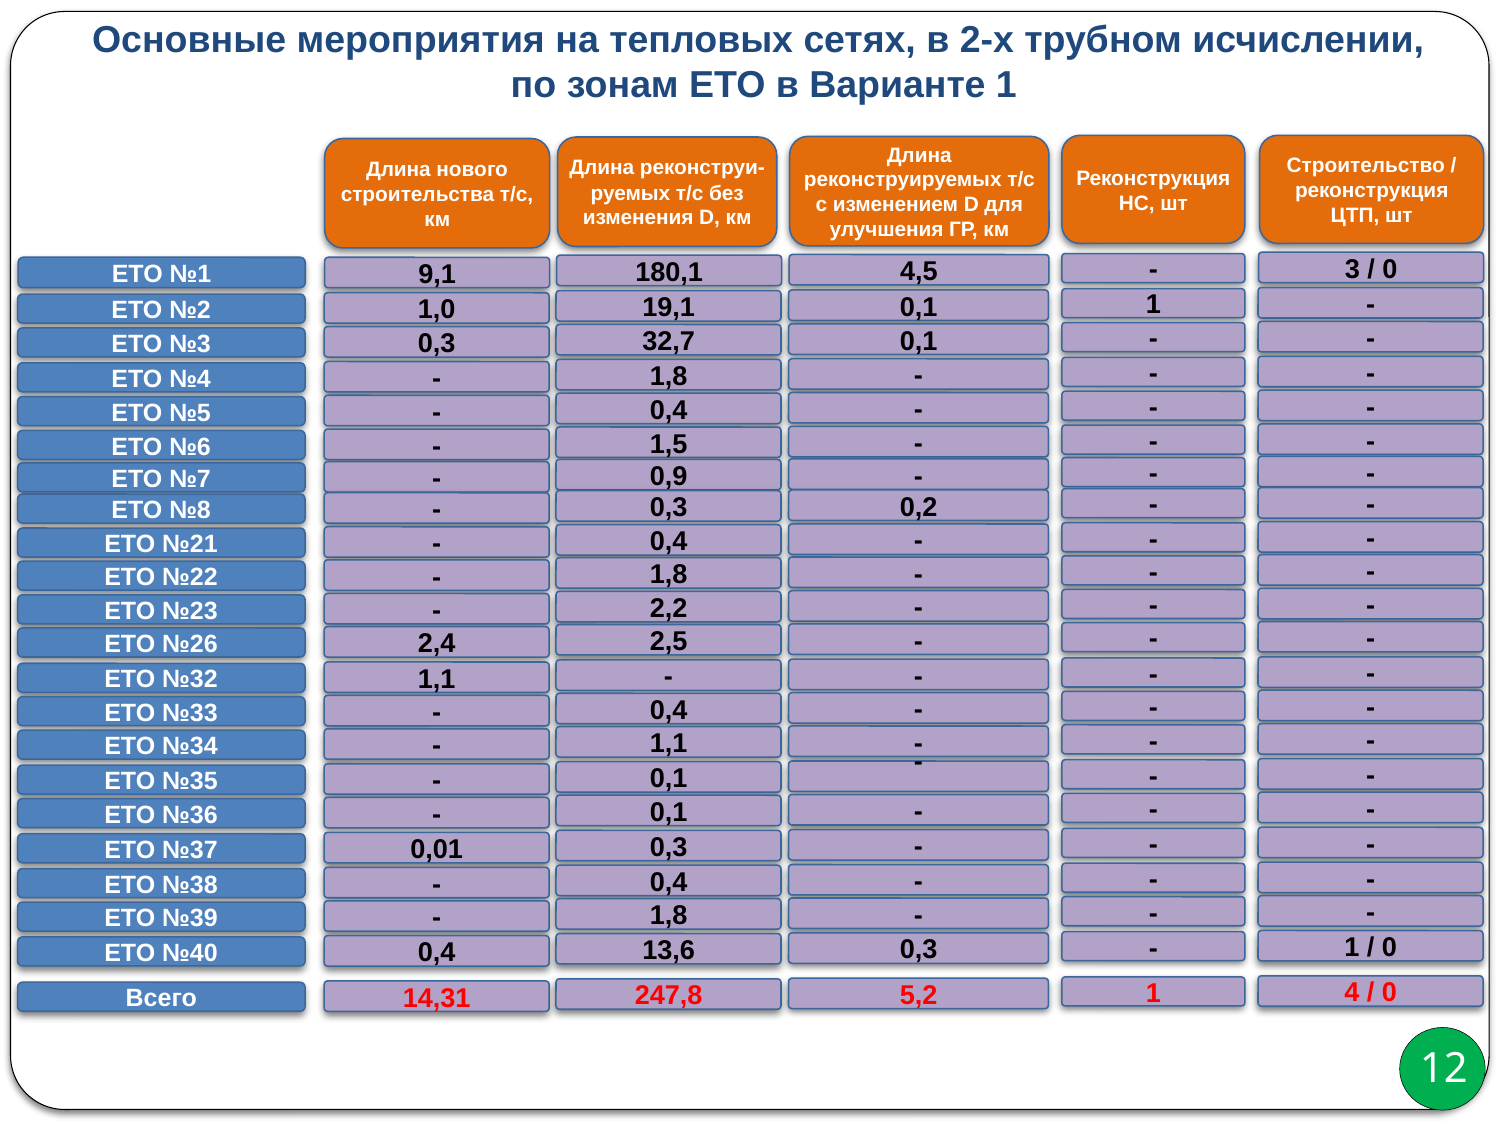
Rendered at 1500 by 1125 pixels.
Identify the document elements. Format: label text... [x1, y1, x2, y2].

text_box 0,1 [555, 794, 782, 827]
text_box - [323, 360, 550, 393]
text_box ЕТО №8 [16, 493, 306, 524]
text_box ЕТО №26 [16, 627, 306, 658]
text_box 13,6 [555, 932, 782, 965]
text_box ЕТО №33 [16, 695, 306, 727]
text_box - [1061, 862, 1246, 894]
text_box 0,3 [555, 489, 782, 522]
text_box - [787, 391, 1050, 424]
text_box - [1061, 588, 1246, 620]
text_box - [1061, 390, 1246, 422]
text_box 0,1 [555, 760, 782, 793]
text_box - [323, 592, 550, 625]
text_box 1,8 [555, 358, 782, 391]
text_box ЕТО №40 [16, 936, 306, 967]
text_box - [787, 725, 1050, 758]
text_box 4,5 [788, 253, 1050, 286]
text_box - [555, 659, 782, 692]
text_box - [1257, 286, 1484, 319]
text_box 1 [1061, 287, 1246, 319]
text_box ЕТО №2 [16, 293, 306, 324]
text_box - [323, 727, 550, 760]
text_box - [1257, 520, 1484, 553]
text_box 180,1 [555, 254, 783, 287]
text_box ЕТО №4 [16, 362, 306, 393]
text_box Основные мероприятия на тепловых сетях, в 2-х трубном исчислении, по зонам ЕТО в Варианте 1 [13, 7, 1500, 113]
text_box 1 / 0 [1257, 929, 1484, 962]
text_box 1,0 [323, 291, 550, 324]
text_box 1,8 [555, 556, 782, 589]
text_box 0,1 [787, 323, 1050, 356]
text_box - [1257, 620, 1484, 653]
text_box - [1257, 553, 1484, 586]
text_box 0,2 [787, 489, 1050, 522]
text_box - [1061, 555, 1246, 586]
text_box - [1257, 320, 1484, 353]
text_box 247,8 [555, 978, 782, 1011]
text_box - [787, 589, 1050, 622]
text_box 5,2 [787, 977, 1050, 1010]
text_box - [787, 760, 1050, 793]
text_box - [1257, 861, 1484, 894]
text_box [1398, 1026, 1487, 1112]
text_box 0,9 [555, 458, 782, 489]
text_box 0,4 [555, 523, 782, 556]
text_box - [787, 458, 1050, 489]
text_box - [787, 556, 1050, 589]
text_box - [1061, 487, 1246, 519]
text_box - [323, 762, 550, 795]
text_box Реконструкция НС, шт [1061, 134, 1246, 245]
text_box - [1061, 521, 1246, 553]
text_box - [323, 694, 550, 727]
text_box ЕТО №3 [16, 327, 306, 358]
text_box 2,2 [555, 590, 782, 623]
text_box ЕТО №32 [16, 662, 306, 694]
text_box ЕТО №22 [16, 560, 306, 591]
text_box ЕТО №37 [16, 832, 306, 864]
text_box - [1257, 486, 1484, 519]
text_box Длина нового строительства т/с, км [323, 137, 551, 249]
text_box 0,4 [555, 864, 782, 897]
text_box - [787, 897, 1050, 930]
text_box 1,1 [323, 661, 550, 694]
text_box - [1061, 930, 1246, 962]
text_box - [1061, 792, 1246, 824]
text_box - [1257, 355, 1484, 388]
text_box 0,4 [555, 392, 782, 425]
text_box 2,4 [323, 625, 550, 658]
text_box 0,3 [323, 325, 550, 358]
text_box - [1257, 455, 1484, 486]
text_box ЕТО №34 [16, 729, 306, 760]
text_box 1,1 [555, 725, 782, 758]
text_box - [323, 394, 550, 427]
text_box ЕТО №6 [16, 429, 306, 461]
text_box - [1257, 587, 1484, 620]
text_box 1,5 [555, 426, 782, 458]
text_box 0,4 [555, 692, 782, 725]
text_box - [323, 491, 550, 524]
text_box 2,5 [555, 623, 782, 656]
text_box Строительство / реконструкция ЦТП, шт [1258, 134, 1485, 245]
text_box - [323, 428, 550, 460]
text_box 3 / 0 [1257, 251, 1485, 284]
text_box 0,4 [323, 934, 550, 967]
text_box ЕТО №38 [16, 867, 306, 899]
text_box - [787, 793, 1050, 826]
text_box ЕТО №5 [16, 395, 306, 427]
text_box - [787, 523, 1050, 556]
text_box - [1061, 621, 1246, 653]
text_box - [1061, 356, 1246, 388]
text_box ЕТО №36 [16, 797, 306, 829]
text_box ЕТО №23 [16, 594, 306, 625]
text_box - [1061, 690, 1246, 722]
text_box 0,1 [787, 289, 1050, 322]
text_box - [1061, 252, 1246, 284]
text_box - [1257, 722, 1484, 755]
text_box 32,7 [555, 323, 782, 356]
text_box 14,31 [323, 980, 550, 1013]
text_box 0,01 [323, 831, 550, 864]
text_box ЕТО №1 [17, 256, 307, 289]
text_box - [1061, 895, 1246, 927]
text_box - [323, 796, 550, 829]
text_box - [323, 460, 550, 491]
text_box - [1061, 657, 1246, 688]
text_box - [1257, 689, 1484, 722]
text_box 0,3 [555, 829, 782, 862]
text_box - [787, 623, 1050, 656]
text_box 4 / 0 [1257, 975, 1484, 1008]
text_box - [323, 866, 550, 899]
text_box 9,1 [323, 256, 551, 289]
text_box 1 [1061, 976, 1246, 1007]
text_box 19,1 [555, 289, 782, 322]
text_box - [1061, 827, 1246, 859]
text_box - [323, 525, 550, 558]
text_box Длина реконструируемых т/с с изменением D для улучшения ГР, км [788, 135, 1050, 247]
text_box - [1061, 424, 1246, 455]
text_box - [1257, 656, 1484, 689]
text_box Всего [16, 981, 306, 1013]
text_box - [1061, 758, 1246, 790]
text_box - [787, 828, 1050, 861]
text_box - [1061, 456, 1246, 487]
text_box ЕТО №21 [16, 527, 306, 558]
text_box 0,3 [787, 932, 1050, 965]
text_box - [787, 425, 1050, 457]
text_box - [787, 658, 1050, 691]
text_box 1,8 [555, 897, 782, 930]
text_box 12 [1420, 1044, 1468, 1093]
text_box - [323, 900, 550, 933]
text_box - [1257, 791, 1484, 824]
text_box - [1061, 723, 1246, 755]
text_box - [787, 357, 1050, 390]
text_box - [1061, 321, 1246, 353]
text_box - [787, 691, 1050, 724]
text_box ЕТО №7 [16, 462, 306, 493]
text_box - [1257, 389, 1484, 422]
text_box ЕТО №39 [16, 901, 306, 932]
text_box ЕТО №35 [16, 764, 306, 795]
text_box - [323, 559, 550, 592]
text_box - [1257, 826, 1484, 859]
text_box - [1257, 757, 1484, 790]
text_box Длина реконструи-руемых т/с без изменения D, км [556, 136, 778, 248]
text_box - [1257, 423, 1484, 455]
text_box - [787, 863, 1050, 896]
text_box - [1257, 894, 1484, 927]
